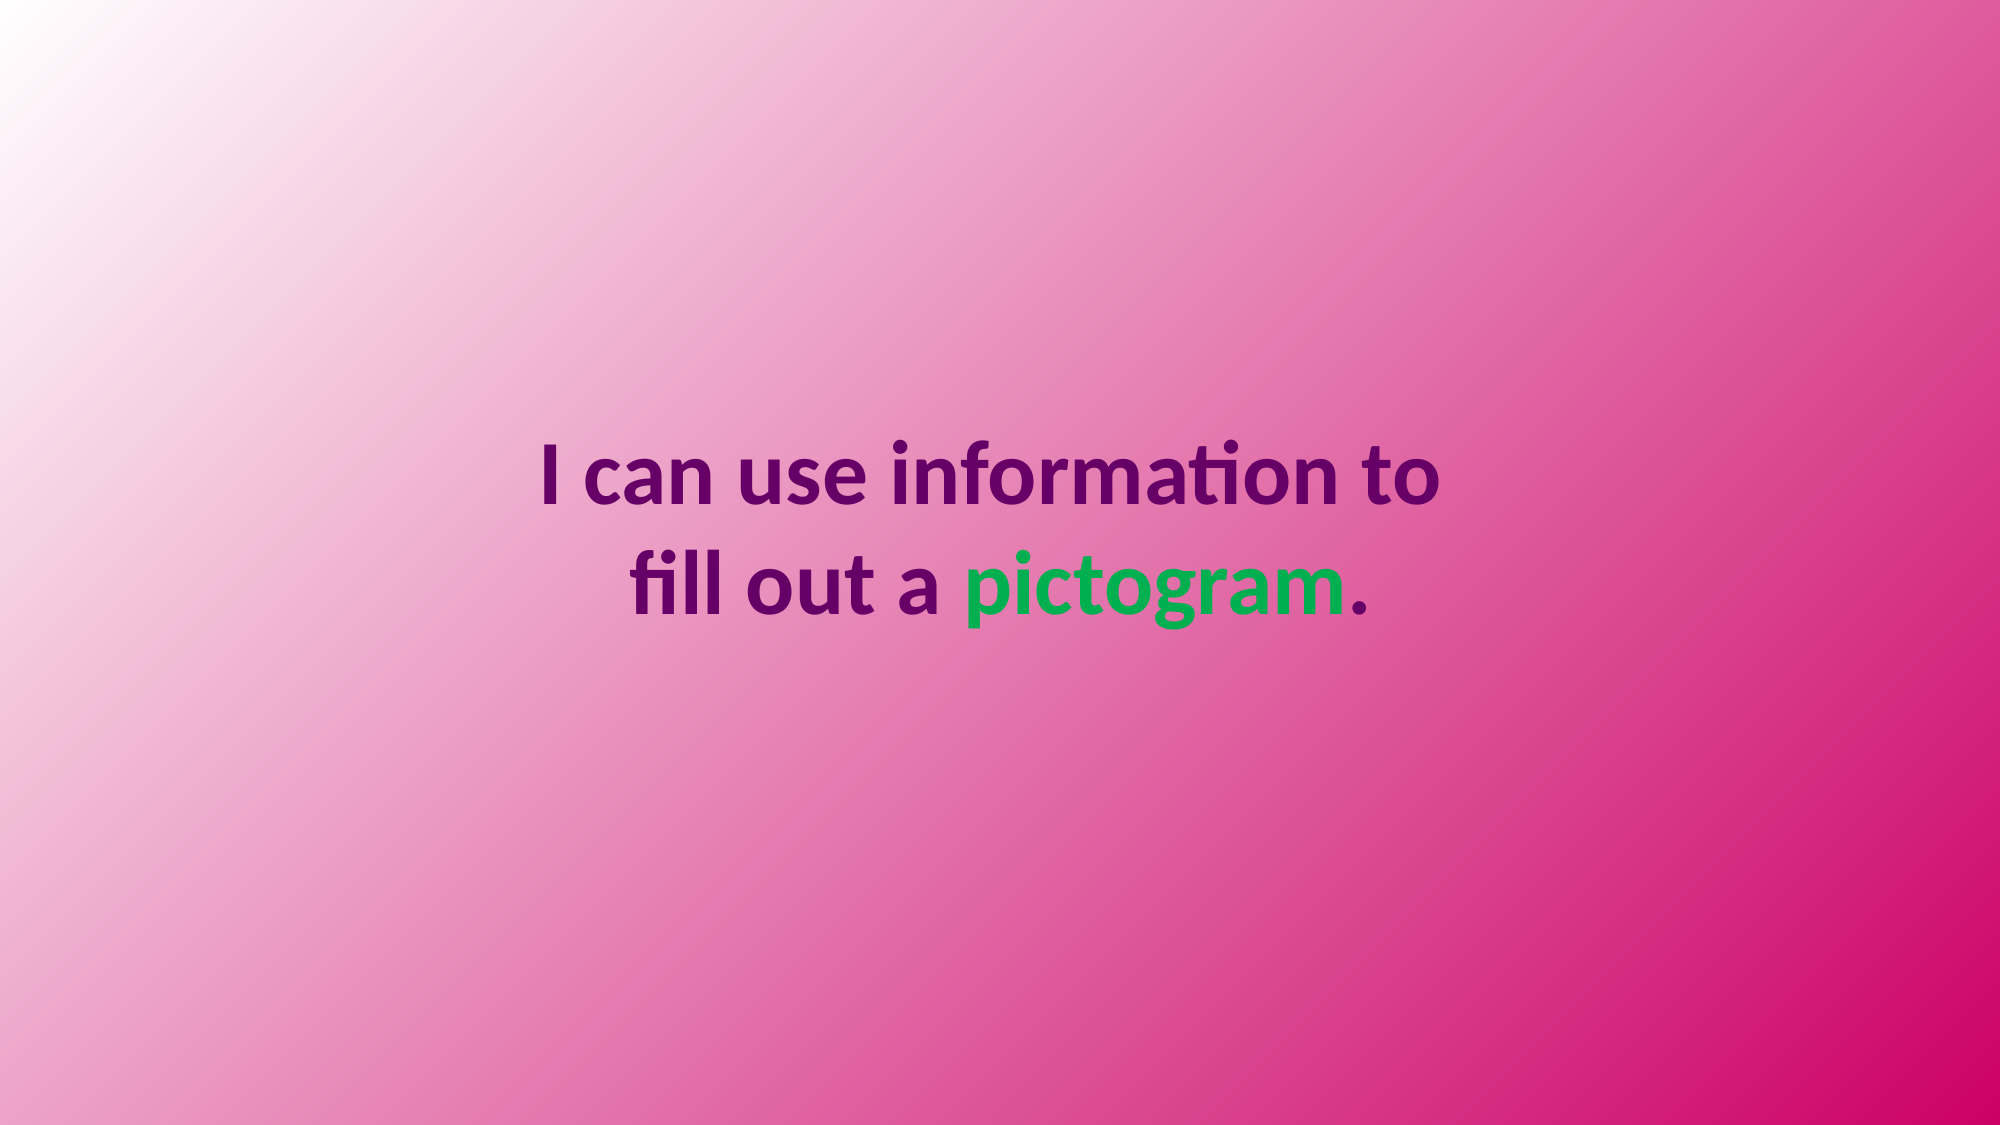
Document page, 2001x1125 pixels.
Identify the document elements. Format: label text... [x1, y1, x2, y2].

text_box I can use information to fill out a pictogram. [523, 405, 1479, 640]
